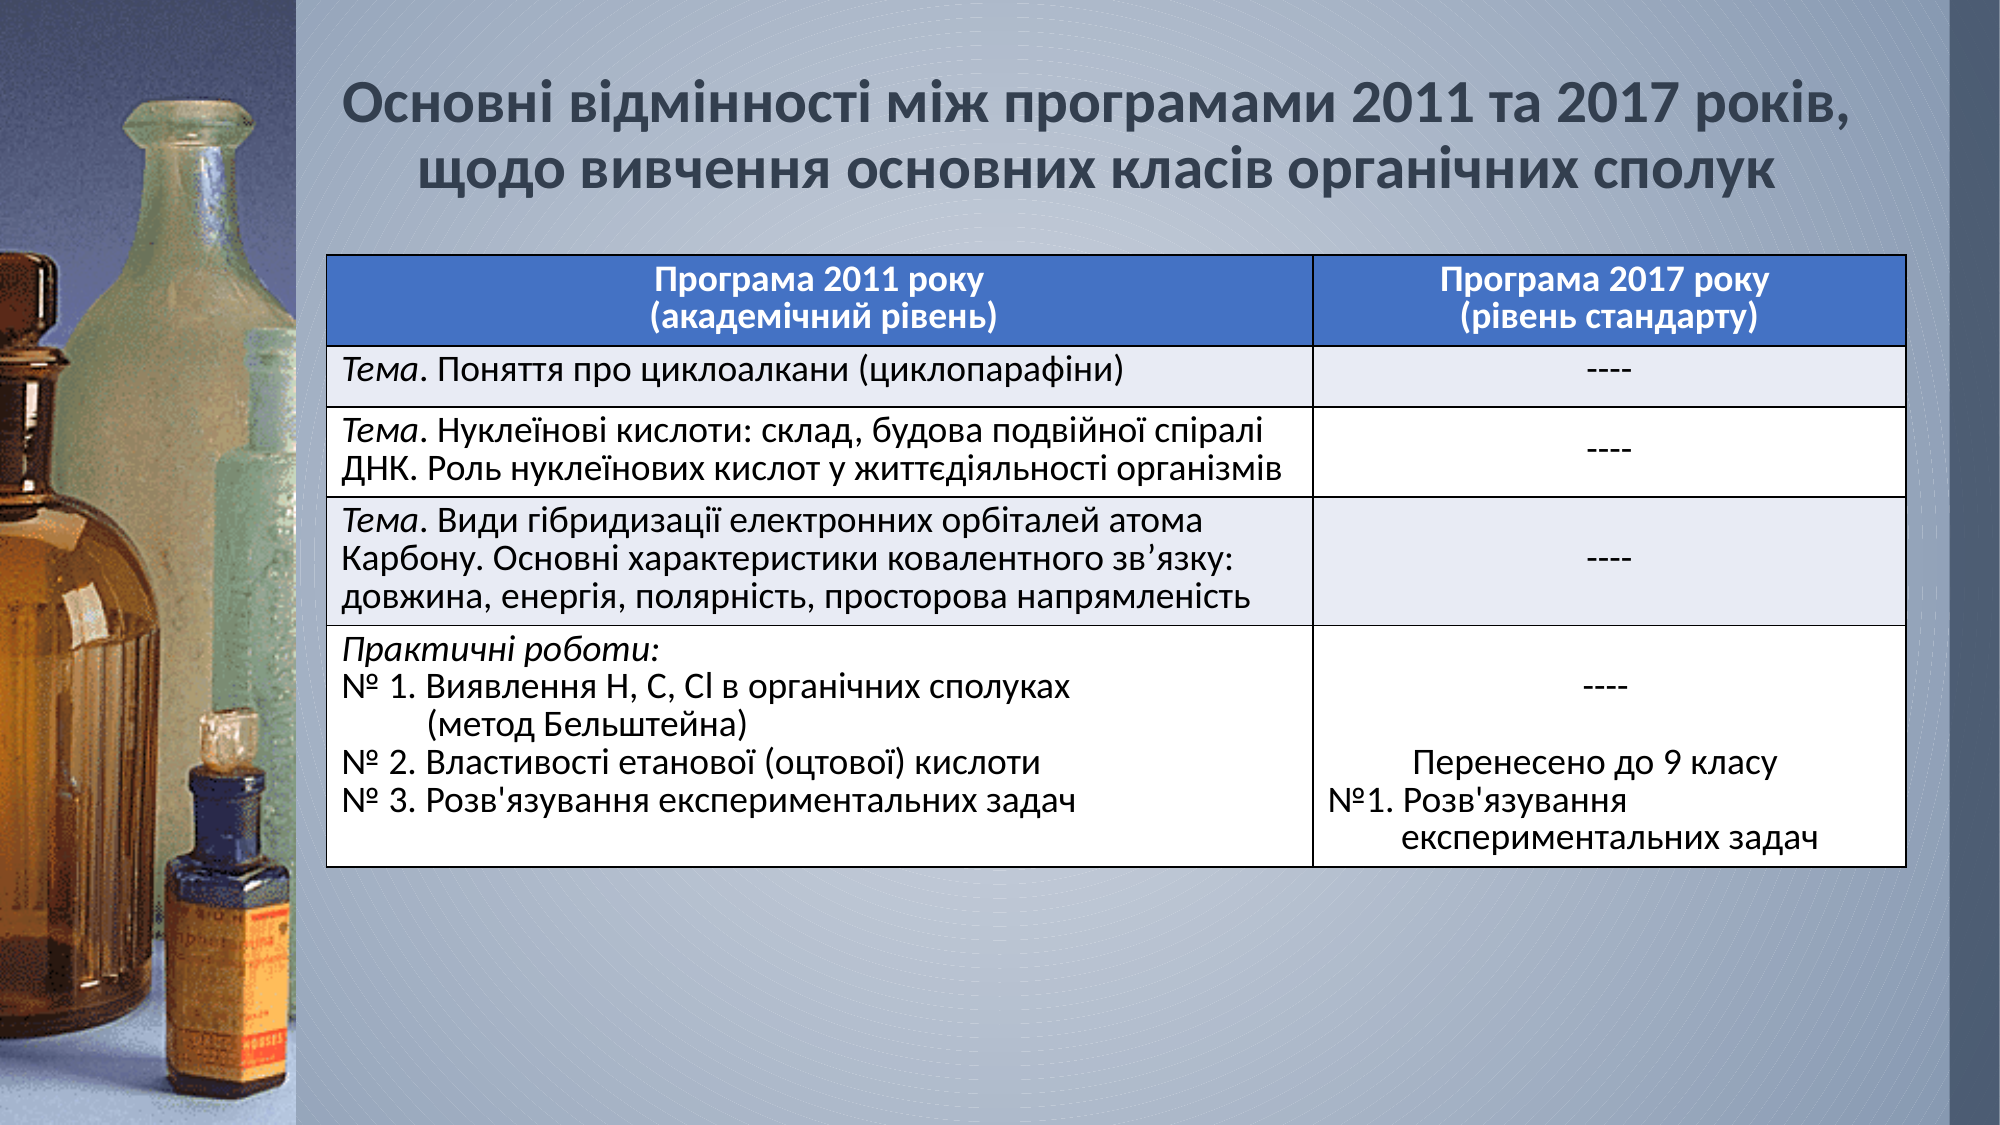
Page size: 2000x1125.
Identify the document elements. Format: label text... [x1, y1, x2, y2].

table_cell ---- [1314, 347, 1905, 406]
table_cell ---- Перенесено до 9 класу №1. Розв'язування експериментальних задач [1314, 626, 1905, 866]
table_header Програма 2011 року (академічний рівень) [327, 256, 1312, 345]
table_cell ---- [1314, 498, 1905, 625]
picture [0, 0, 296, 1125]
table_cell Тема. Нуклеїнові кислоти: склад, будова подвійної спіралі ДНК. Роль нуклеїнових кислот у життєдіяльності організмів [327, 408, 1312, 496]
table_cell Тема. Види гібридизації електронних орбіталей атома Карбону. Основні характеристики ковалентного зв’язку: довжина, енергія, полярність, просторова напрямленість [327, 498, 1312, 625]
table_cell ---- [1314, 408, 1905, 496]
table_cell Тема. Поняття про циклоалкани (циклопарафіни) [327, 347, 1312, 406]
table_header Програма 2017 року (рівень стандарту) [1314, 256, 1905, 345]
table_cell Практичні роботи: № 1. Виявлення Н, С, Сl в органічних сполуках (метод Бельштейна) № 2. Властивості етанової (оцтової) кислоти № 3. Розв'язування експериментальних задач [327, 626, 1312, 866]
title Основні відмінності між програмами 2011 та 2017 років, щодо вивчення основних класів органічних сполук [320, 54, 1875, 210]
